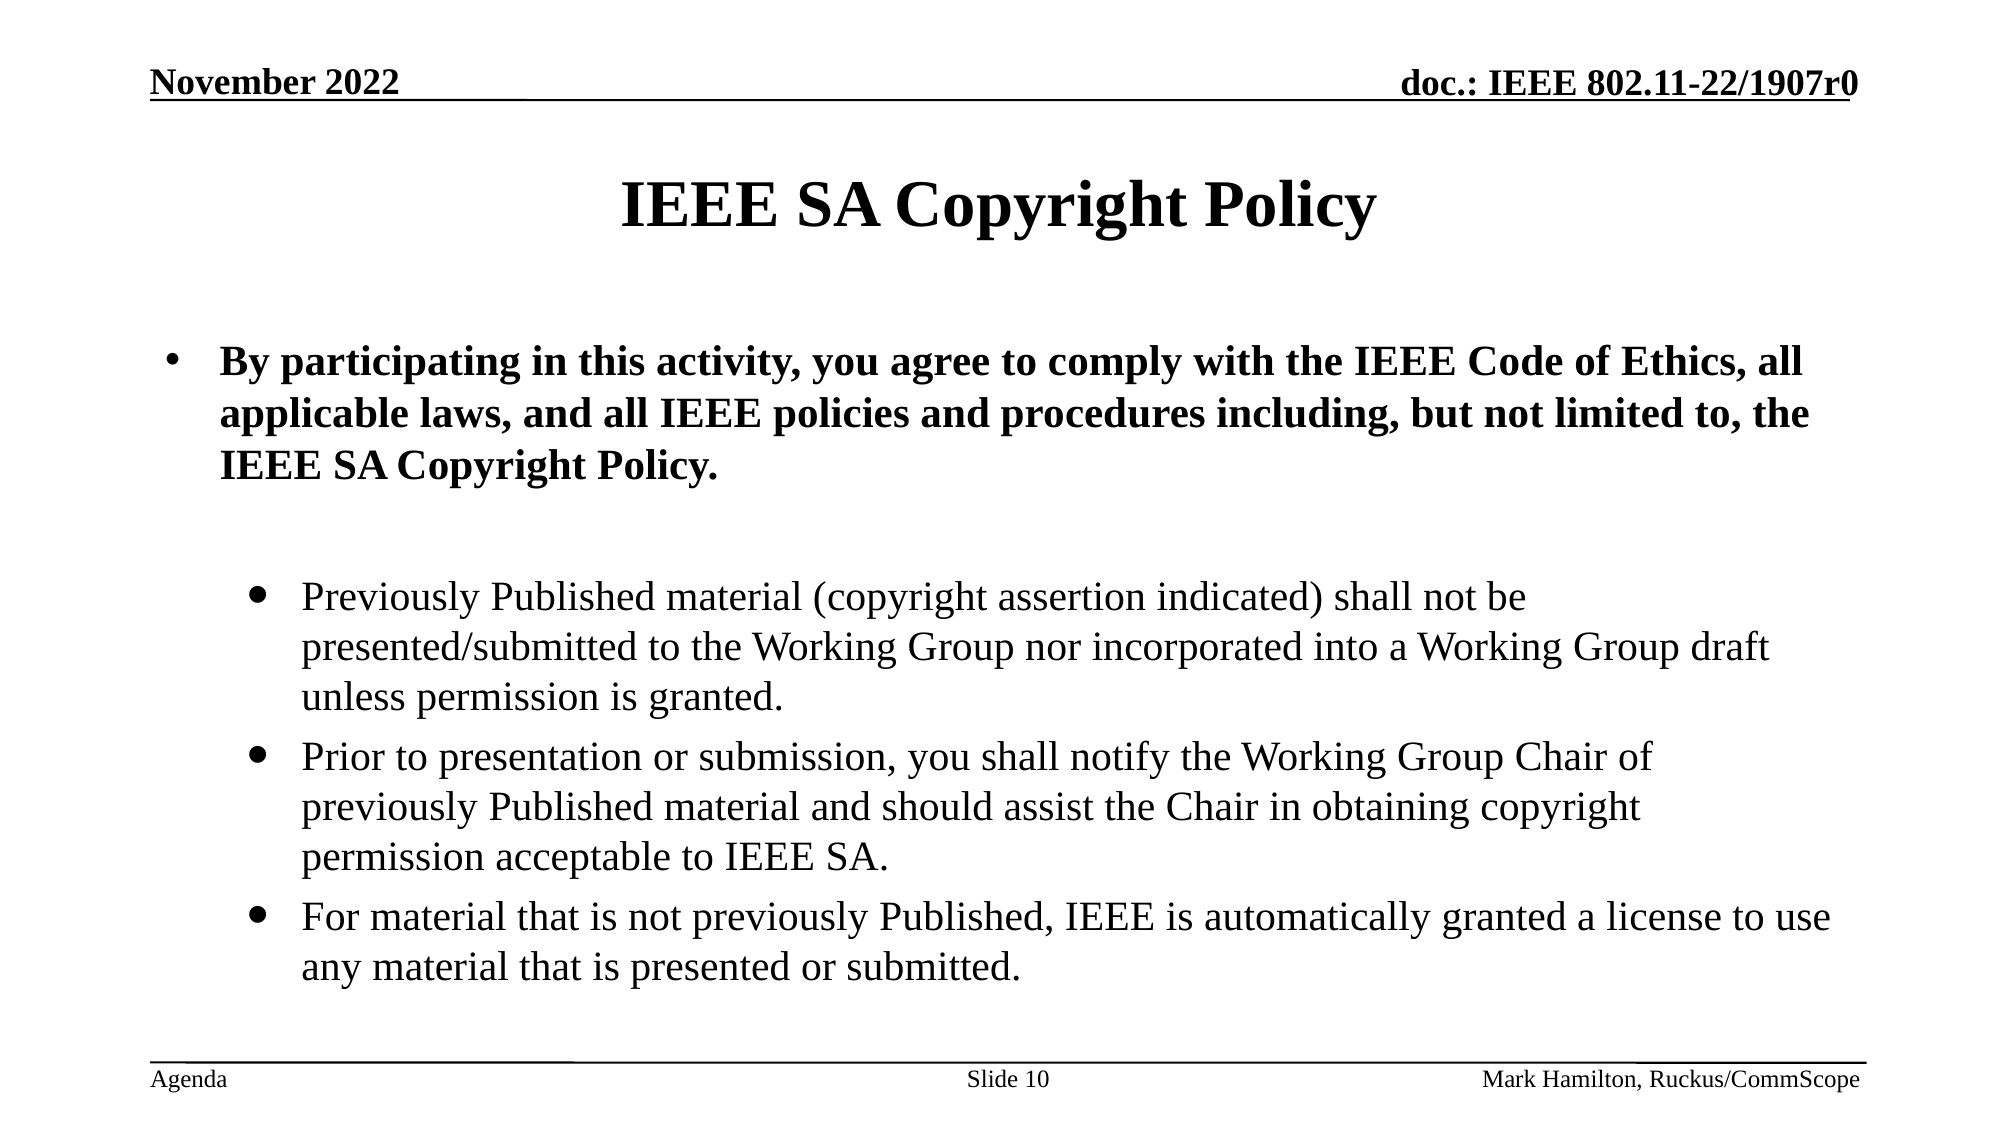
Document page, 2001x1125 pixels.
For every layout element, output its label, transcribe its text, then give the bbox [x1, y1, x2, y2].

list By participating in this activity, you agree to comply with the IEEE Code of Ethics, all applicable laws, and all IEEE policies and procedures including, but not limited to, the IEEE SA Copyright Policy. Previously Published material (copyright assertion indicated) shall not be presented/submitted to the Working Group nor incorporated into a Working Group draft unless permission is granted. Prior to presentation or submission, you shall notify the Working Group Chair of previously Published material and should assist the Chair in obtaining copyright permission acceptable to IEEE SA. For material that is not previously Published, IEEE is automatically granted a license to use any material that is presented or submitted. [149, 324, 1850, 1000]
title IEEE SA Copyright Policy [149, 112, 1850, 288]
slide_number Slide 10 [950, 1061, 1067, 1123]
